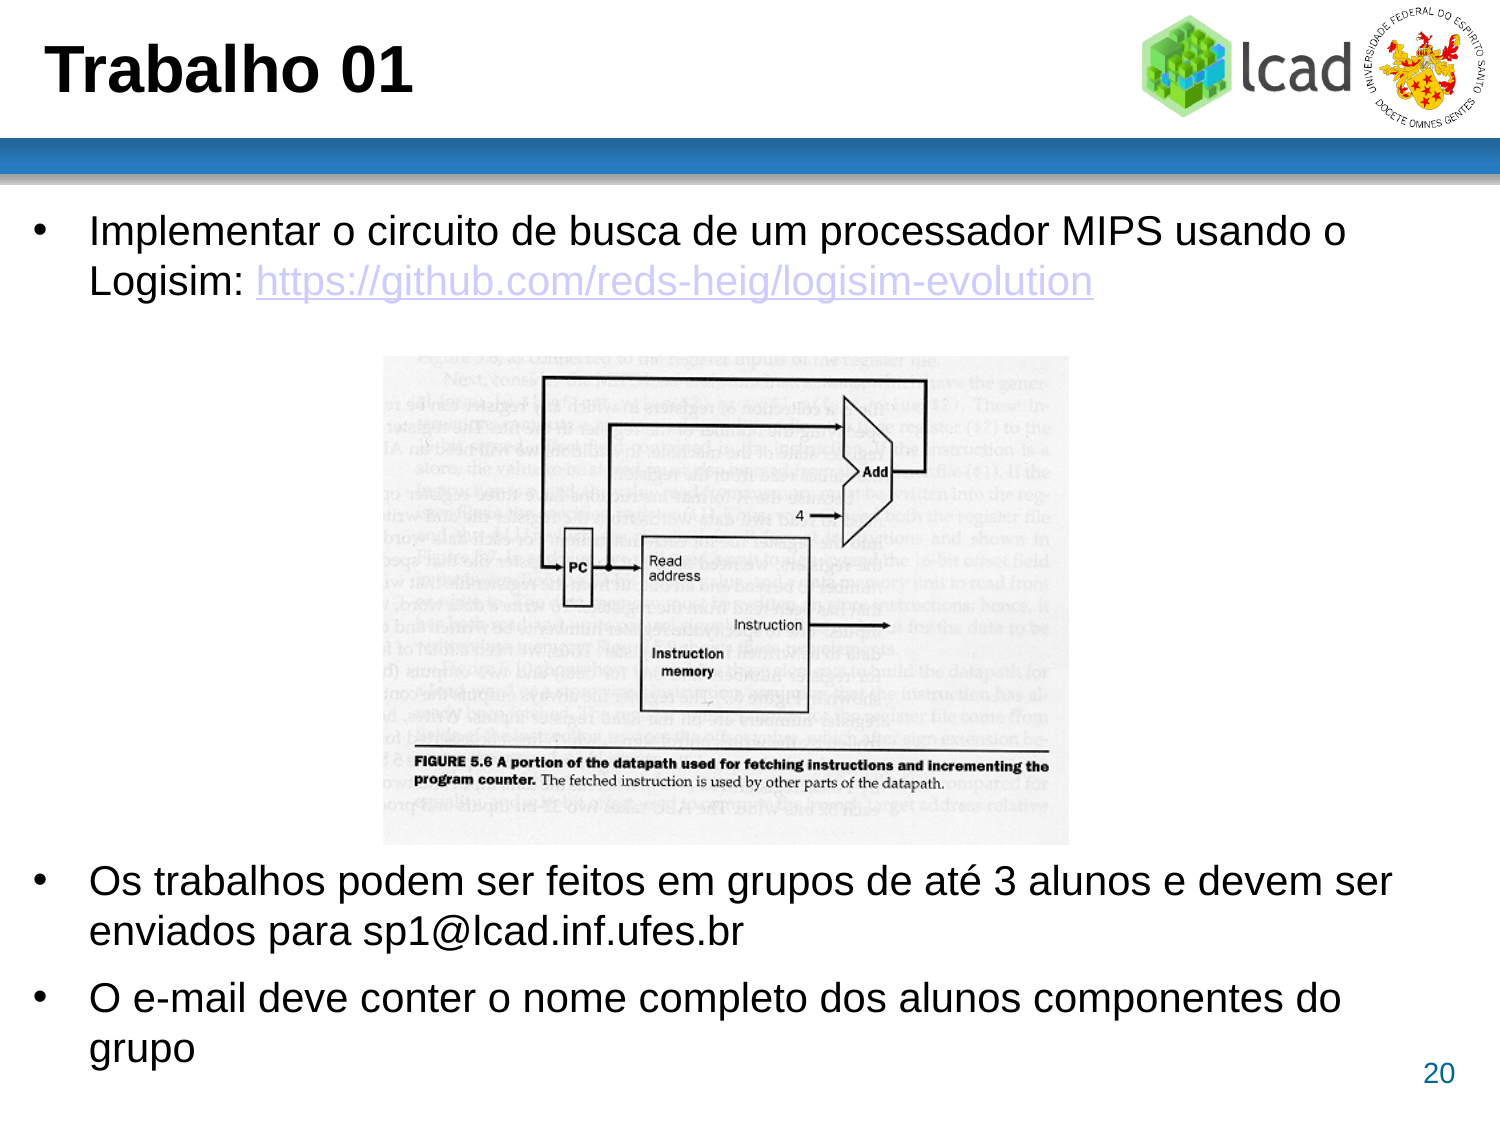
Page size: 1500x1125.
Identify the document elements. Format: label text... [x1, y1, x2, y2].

title Trabalho 01 [29, 7, 1129, 126]
slide_number 20 [1120, 1046, 1471, 1106]
picture [1129, 15, 1362, 126]
picture [0, 137, 1500, 185]
picture [1364, 7, 1485, 128]
list Implementar o circuito de busca de um processador MIPS usando o Logisim: https://github.com/reds-heig/logisim-evolution Os trabalhos podem ser feitos em grupos de até 3 alunos e devem ser enviados para sp1@lcad.inf.ufes.br O e-mail deve conter o nome completo dos alunos componentes do grupo [18, 196, 1435, 1000]
picture [383, 356, 1070, 845]
